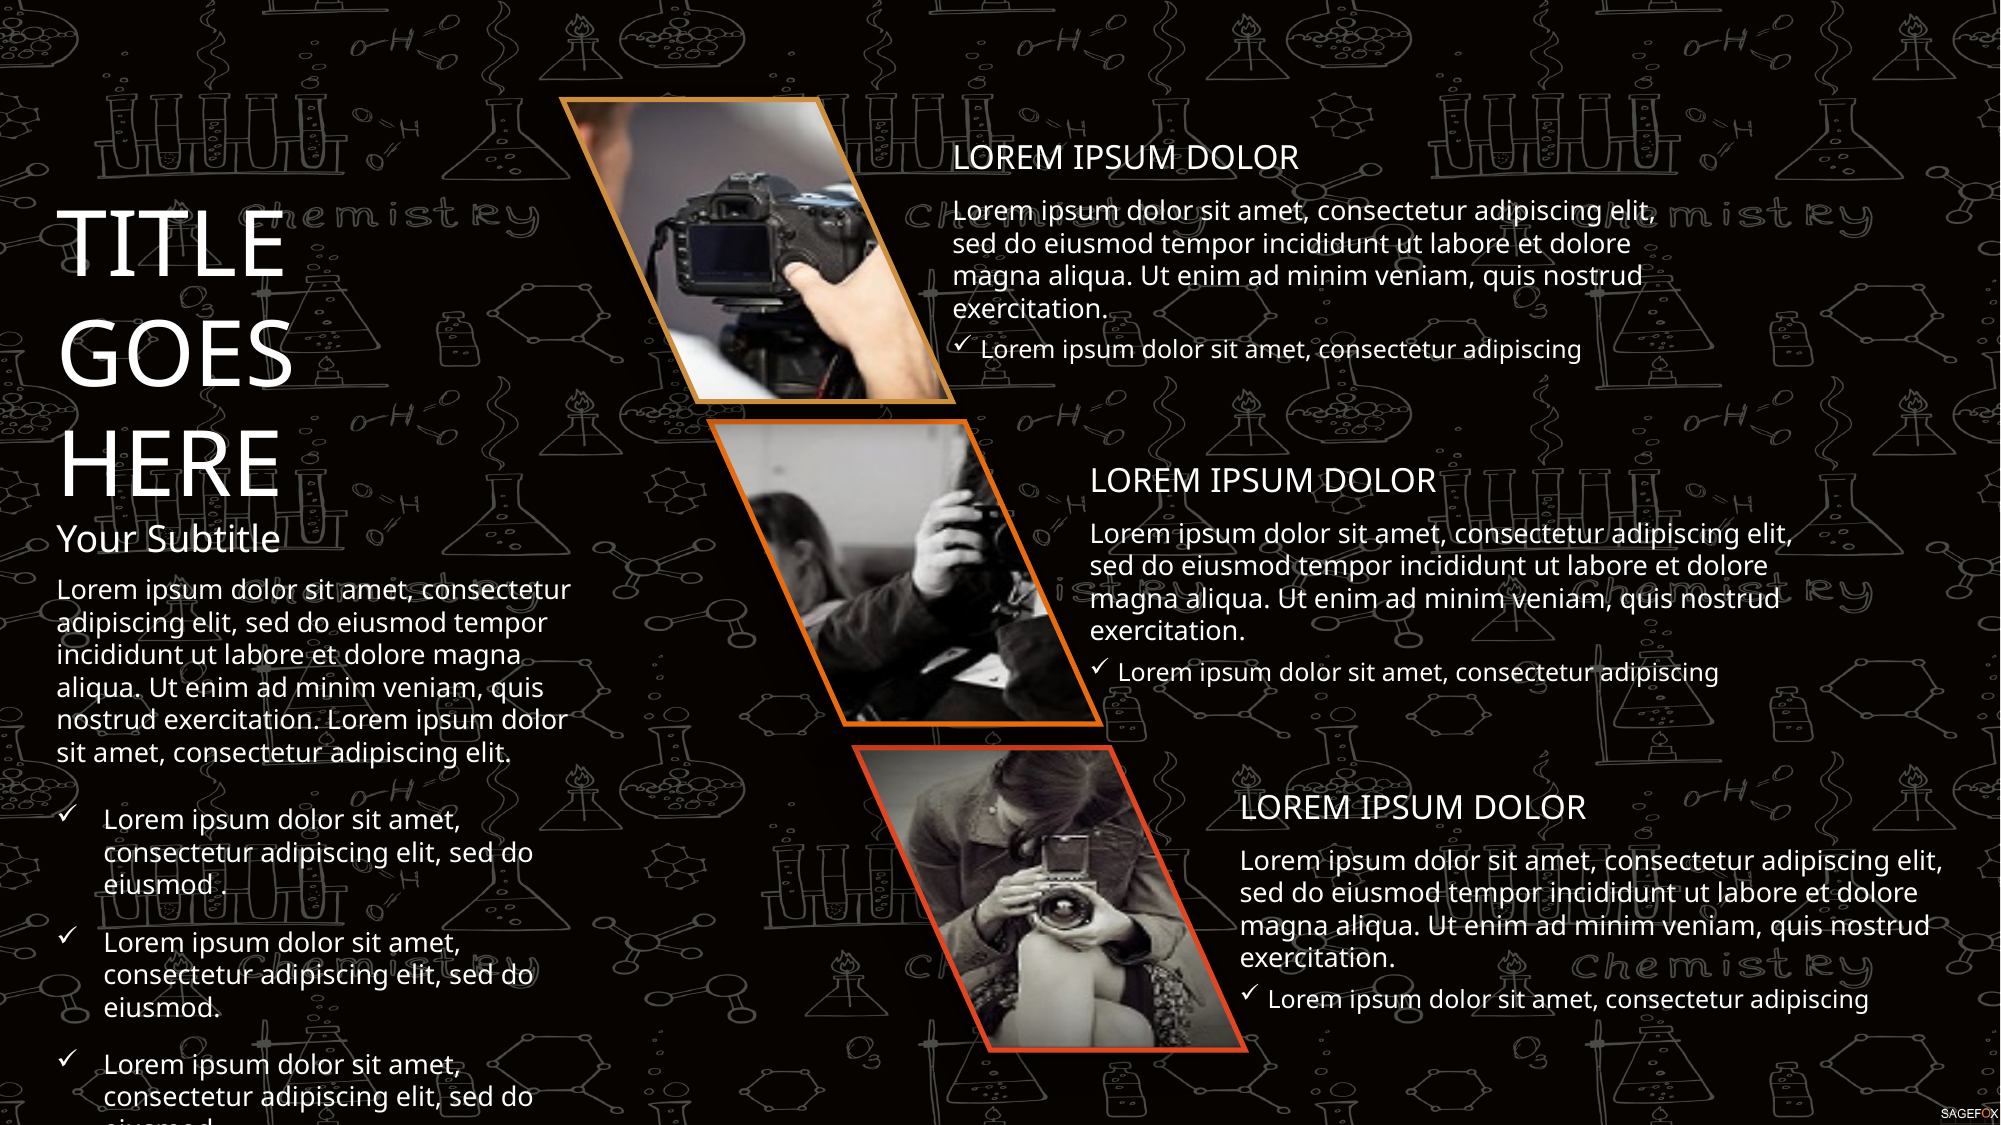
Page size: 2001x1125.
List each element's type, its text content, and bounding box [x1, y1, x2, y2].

text_box [560, 98, 955, 403]
text_box TITLE GOES HERE Your Subtitle [41, 177, 557, 565]
text_box Lorem ipsum dolor sit amet, consectetur adipiscing elit, sed do eiusmod tempor incididunt ut labore et dolore magna aliqua. Ut enim ad minim veniam, quis nostrud exercitation. Lorem ipsum dolor sit amet, consectetur adipiscing elit. Lorem ipsum dolor sit amet, consectetur adipiscing elit, sed do eiusmod . Lorem ipsum dolor sit amet, consectetur adipiscing elit, sed do eiusmod. Lorem ipsum dolor sit amet, consectetur adipiscing elit, sed do eiusmod. [41, 565, 588, 1125]
text_box [859, 746, 1247, 1051]
text_box LOREM IPSUM DOLOR Lorem ipsum dolor sit amet, consectetur adipiscing elit, sed do eiusmod tempor incididunt ut labore et dolore magna aliqua. Ut enim ad minim veniam, quis nostrud exercitation. Lorem ipsum dolor sit amet, consectetur adipiscing [1074, 451, 1838, 694]
text_box LOREM IPSUM DOLOR Lorem ipsum dolor sit amet, consectetur adipiscing elit, sed do eiusmod tempor incididunt ut labore et dolore magna aliqua. Ut enim ad minim veniam, quis nostrud exercitation. Lorem ipsum dolor sit amet, consectetur adipiscing [937, 128, 1700, 371]
text_box [714, 420, 1102, 725]
picture [0, 0, 2001, 1125]
text_box LOREM IPSUM DOLOR Lorem ipsum dolor sit amet, consectetur adipiscing elit, sed do eiusmod tempor incididunt ut labore et dolore magna aliqua. Ut enim ad minim veniam, quis nostrud exercitation. Lorem ipsum dolor sit amet, consectetur adipiscing [1224, 778, 1988, 1021]
